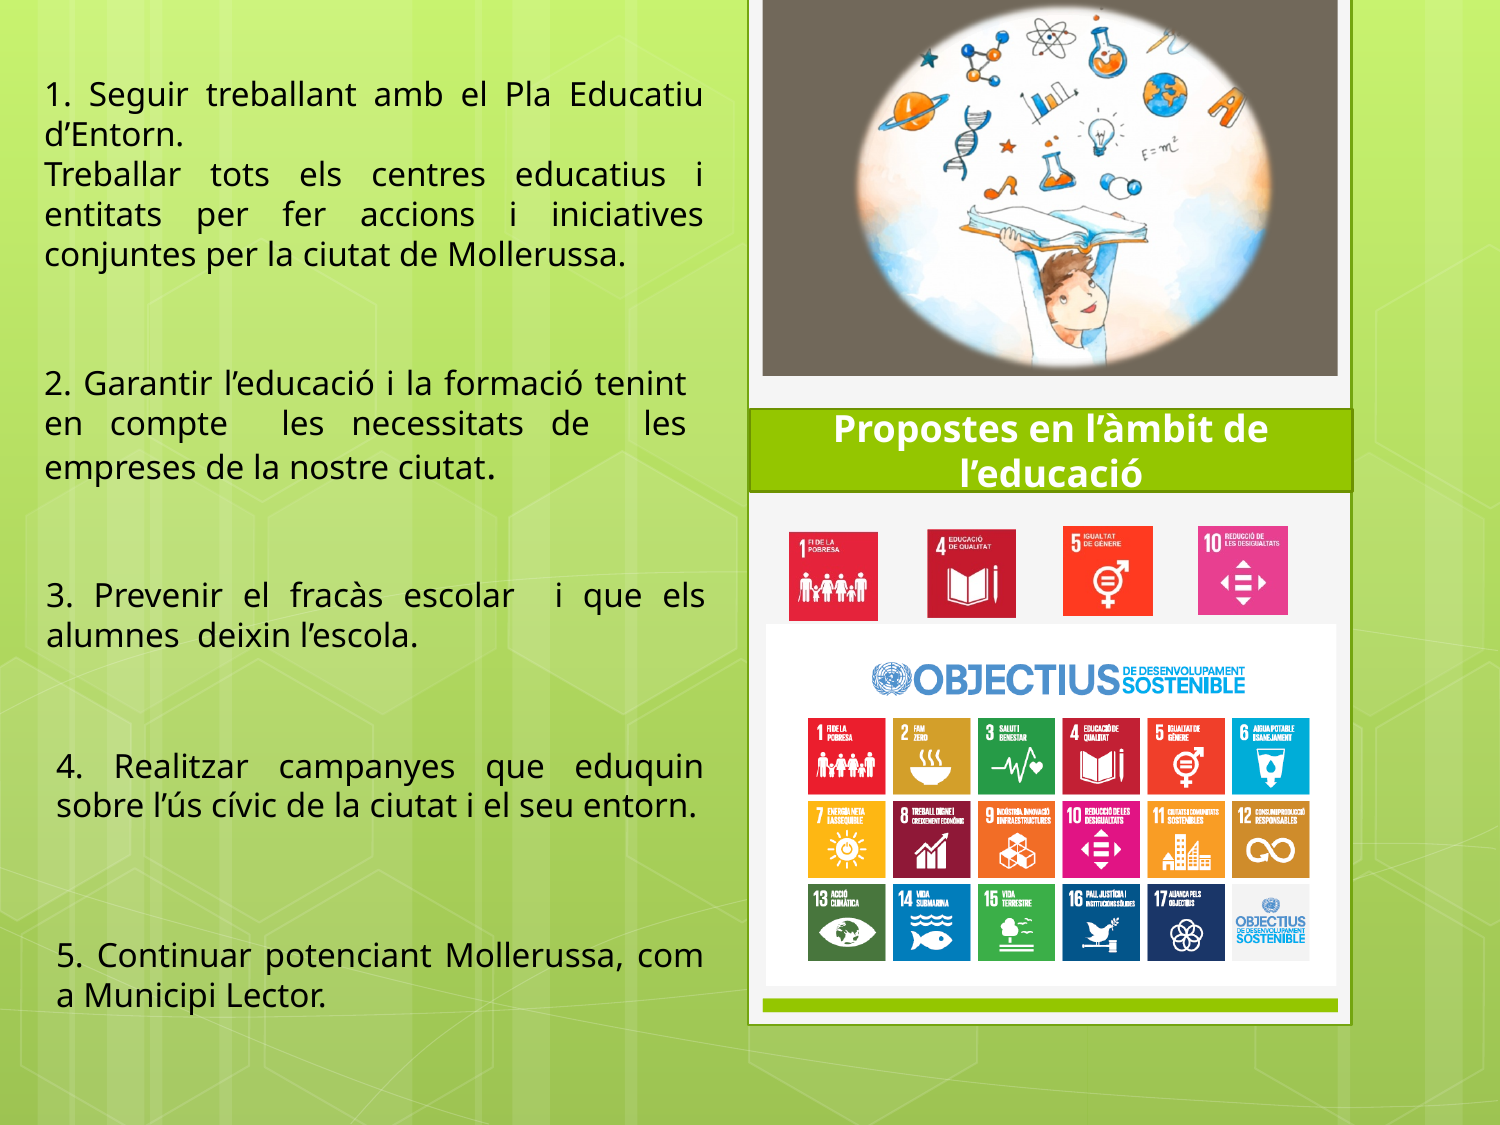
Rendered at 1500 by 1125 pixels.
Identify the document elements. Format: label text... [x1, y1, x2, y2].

text_box 4. Realitzar campanyes que eduquin sobre l’ús cívic de la ciutat i el seu entorn. [41, 692, 720, 832]
picture [765, 624, 1337, 986]
text_box Propostes en l’àmbit de l’educació [749, 408, 1354, 493]
text_box 2. Garantir l’educació i la formació tenint en compte les necessitats de les empreses de la nostre ciutat. [29, 309, 703, 495]
picture [1063, 526, 1153, 616]
picture [849, 0, 1278, 374]
picture [1198, 525, 1288, 615]
text_box 1. Seguir treballant amb el Pla Educatiu d’Entorn. Treballar tots els centres educatius i entitats per fer accions i iniciatives conjuntes per la ciutat de Mollerussa. [29, 65, 720, 281]
text_box 3. Prevenir el fracàs escolar i que els alumnes deixin l’escola. [31, 566, 722, 662]
text_box 5. Continuar potenciant Mollerussa, com a Municipi Lector. [41, 881, 720, 1021]
picture [926, 528, 1016, 618]
picture [789, 531, 878, 621]
